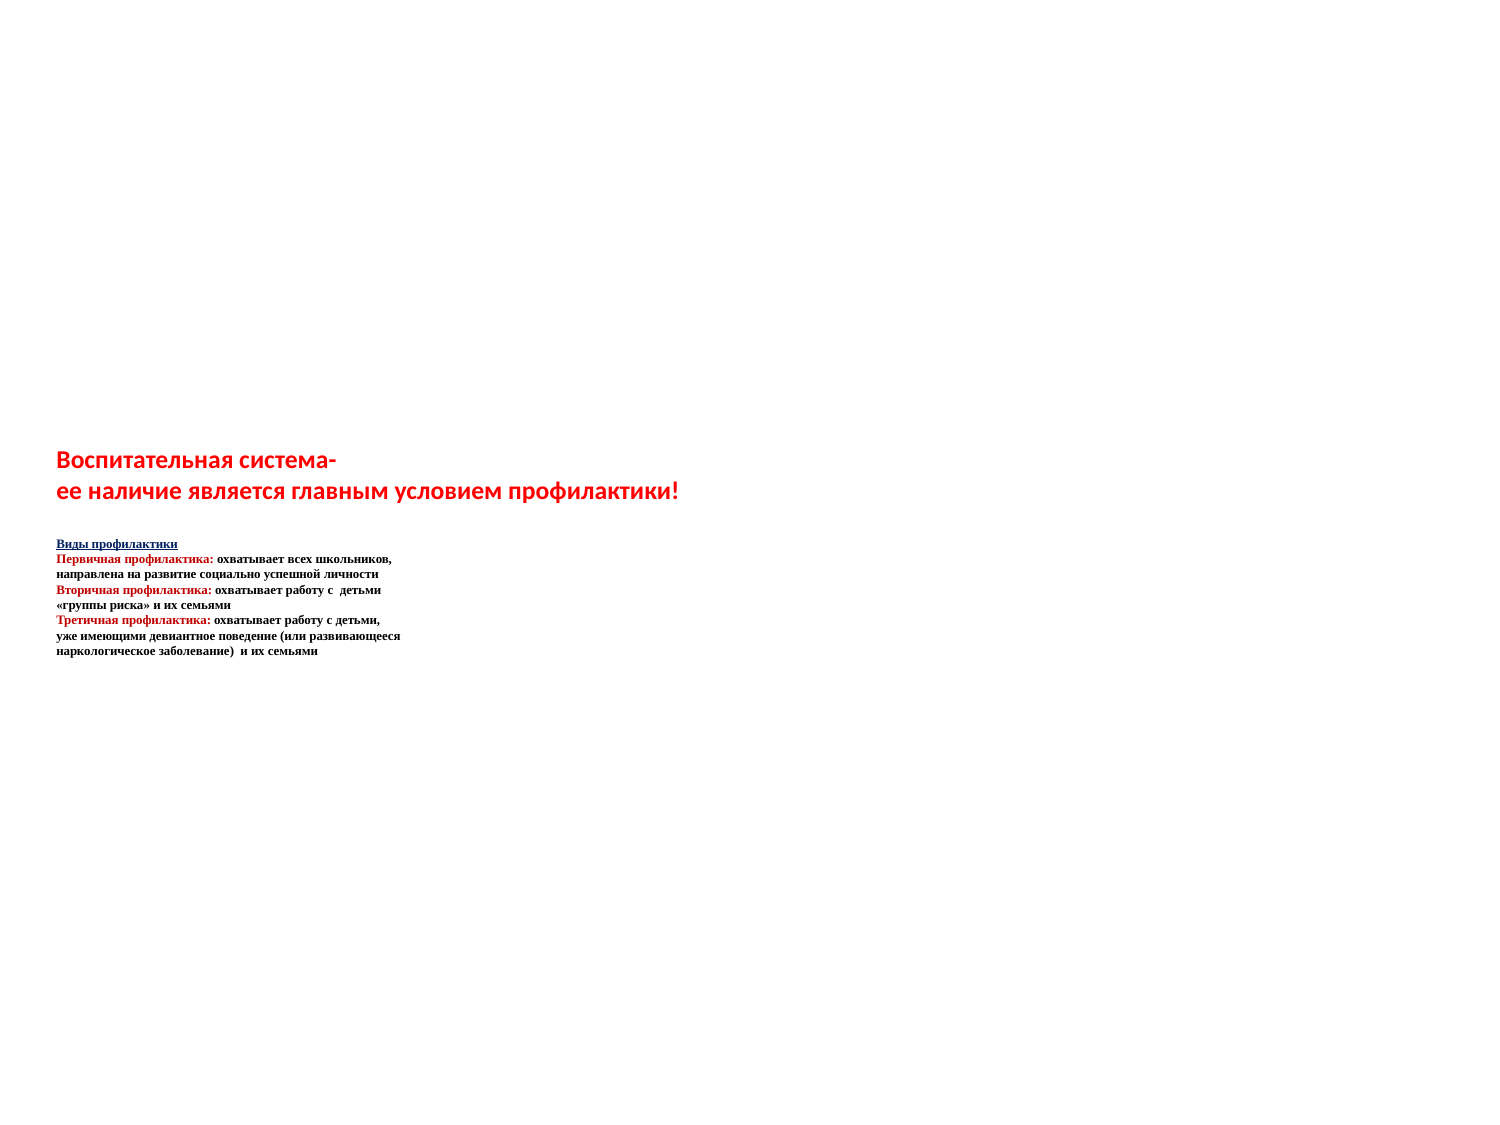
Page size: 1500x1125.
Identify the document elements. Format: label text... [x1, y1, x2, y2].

title Воспитательная система- ее наличие является главным условием профилактики! Виды профилактики Первичная профилактика: охватывает всех школьников, направлена на развитие социально успешной личности Вторичная профилактика: охватывает работу с детьми «группы риска» и их семьями Третичная профилактика: охватывает работу с детьми, уже имеющими девиантное поведение (или развивающееся наркологическое заболевание) и их семьями [41, 19, 1392, 1106]
